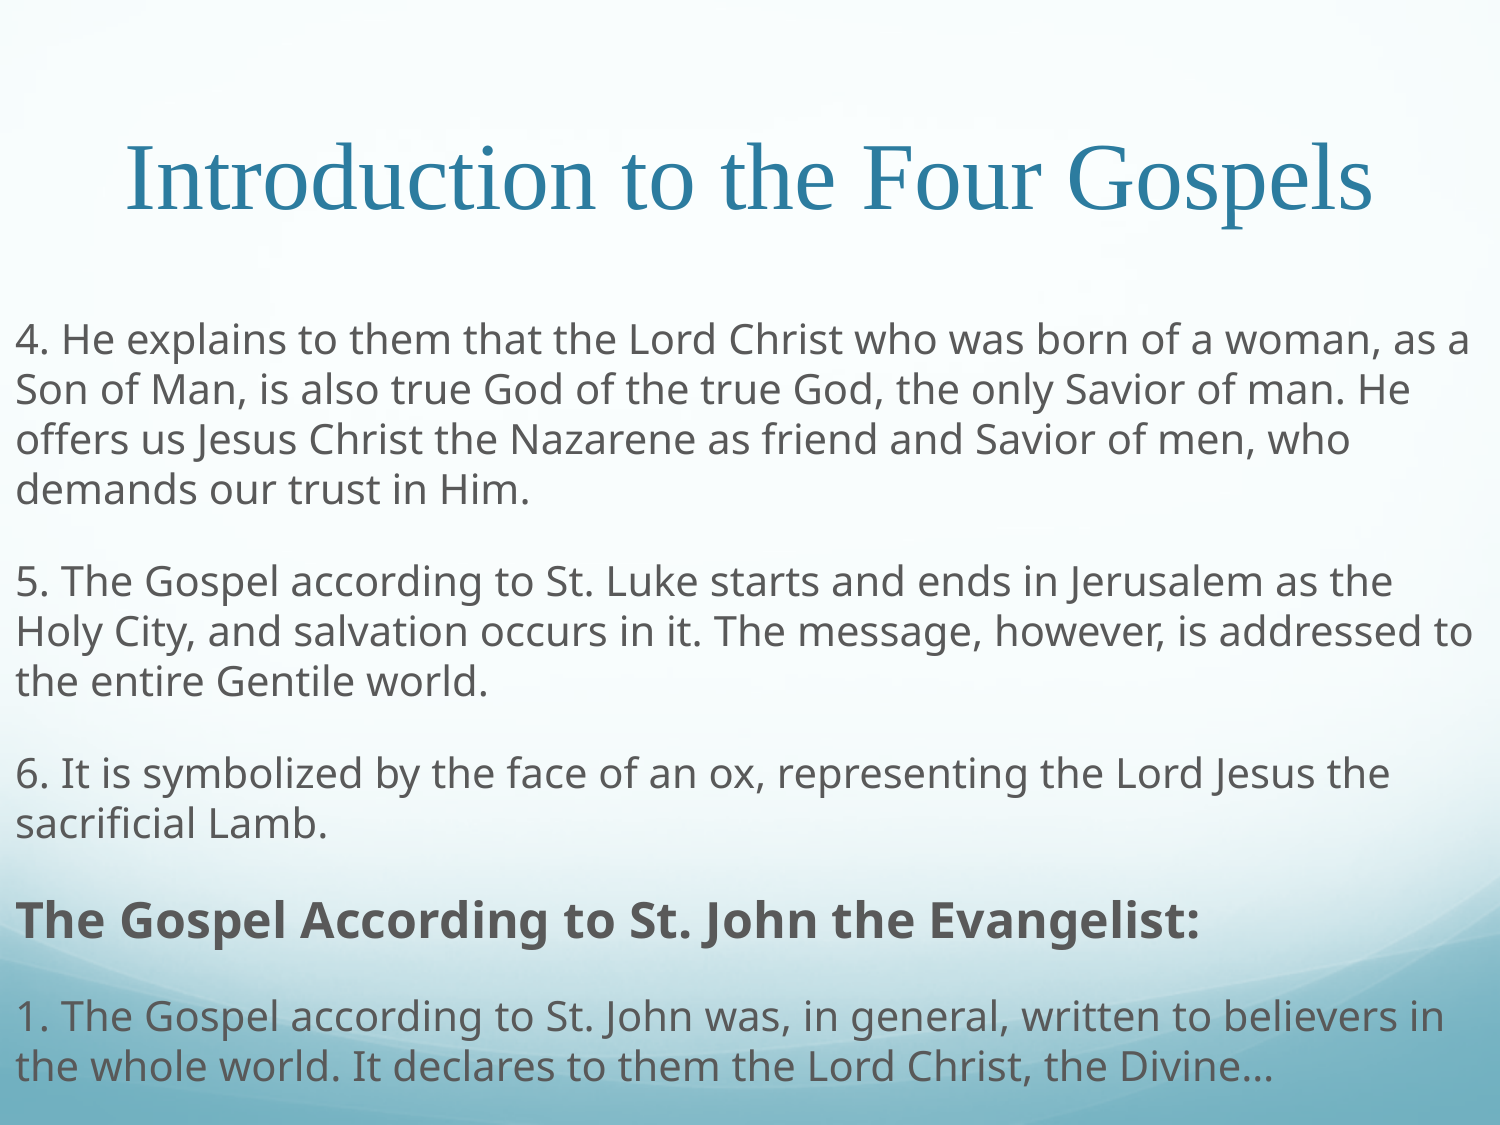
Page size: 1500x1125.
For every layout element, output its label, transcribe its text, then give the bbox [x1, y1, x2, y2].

list 4. He explains to them that the Lord Christ who was born of a woman, as a Son of Man, is also true God of the true God, the only Savior of man. He offers us Jesus Christ the Nazarene as friend and Savior of men, who demands our trust in Him. 5. The Gospel according to St. Luke starts and ends in Jerusalem as the Holy City, and salvation occurs in it. The message, however, is addressed to the entire Gentile world. 6. It is symbolized by the face of an ox, representing the Lord Jesus the sacrificial Lamb. The Gospel According to St. John the Evangelist: 1. The Gospel according to St. John was, in general, written to believers in the whole world. It declares to them the Lord Christ, the Divine… [0, 305, 1500, 1125]
title Introduction to the Four Gospels [56, 17, 1444, 237]
